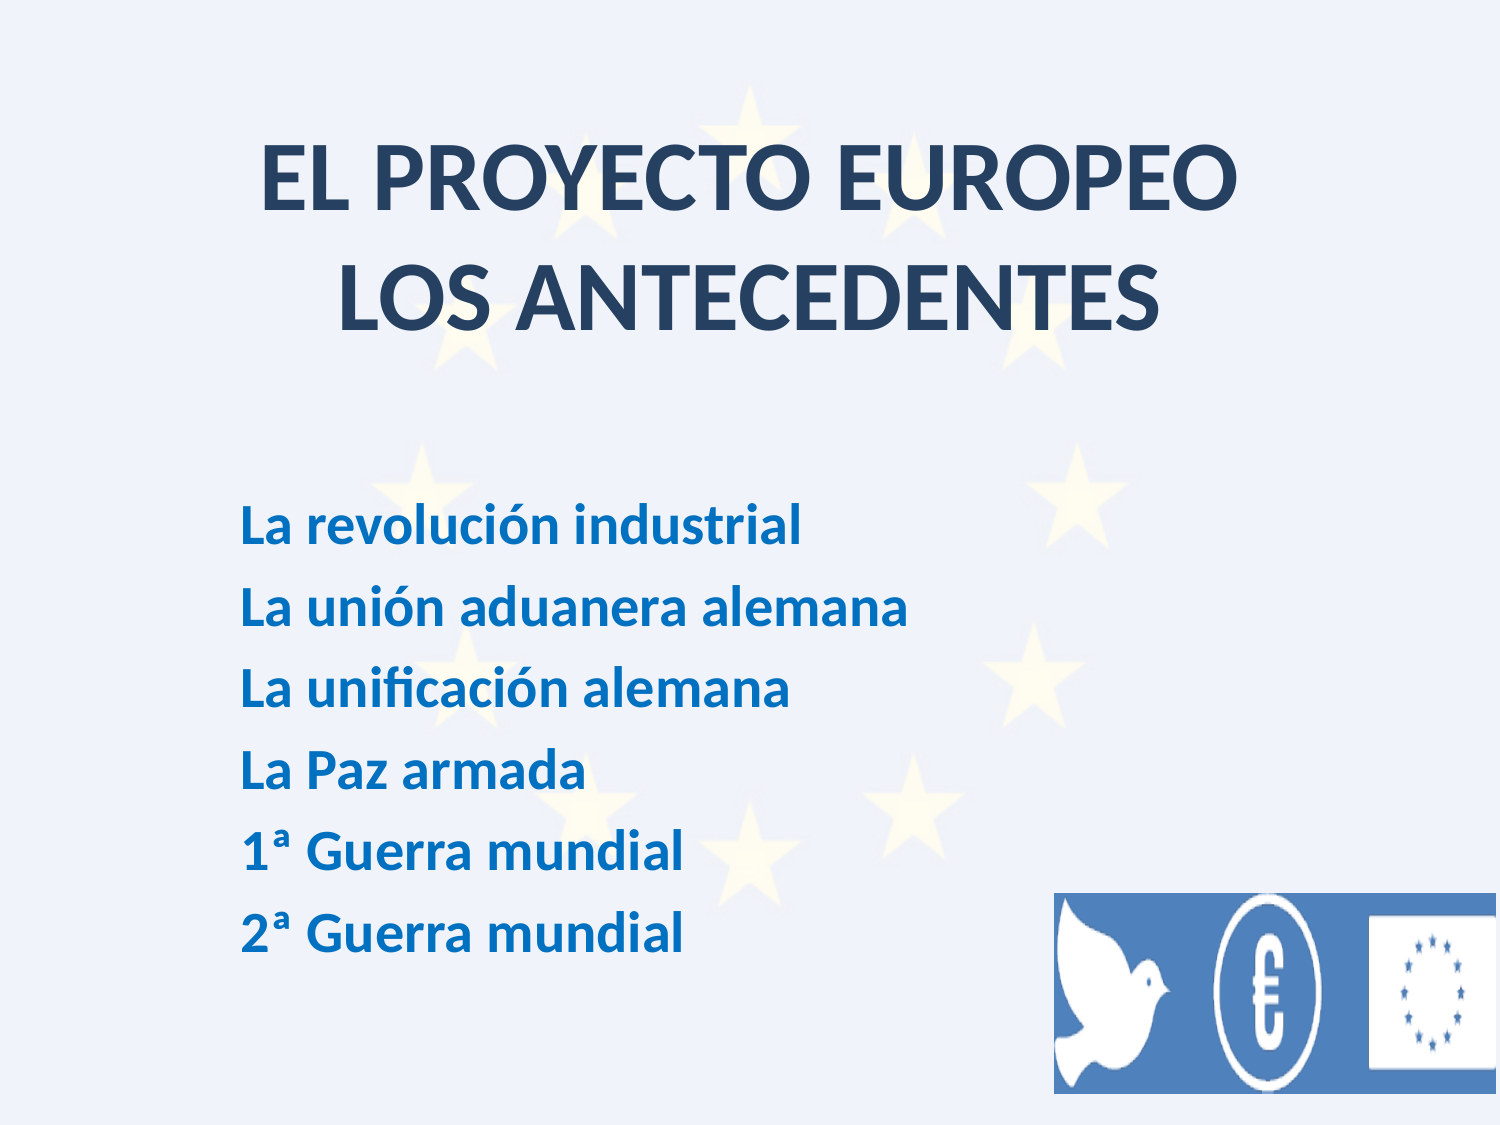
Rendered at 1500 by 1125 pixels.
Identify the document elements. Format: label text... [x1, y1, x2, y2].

title EL PROYECTO EUROPEO LOS ANTECEDENTES [112, 149, 1388, 268]
picture [1053, 892, 1496, 1095]
subtitle La revolución industrial La unión aduanera alemana La unificación alemana La Paz armada 1ª Guerra mundial 2ª Guerra mundial [225, 397, 1275, 1071]
